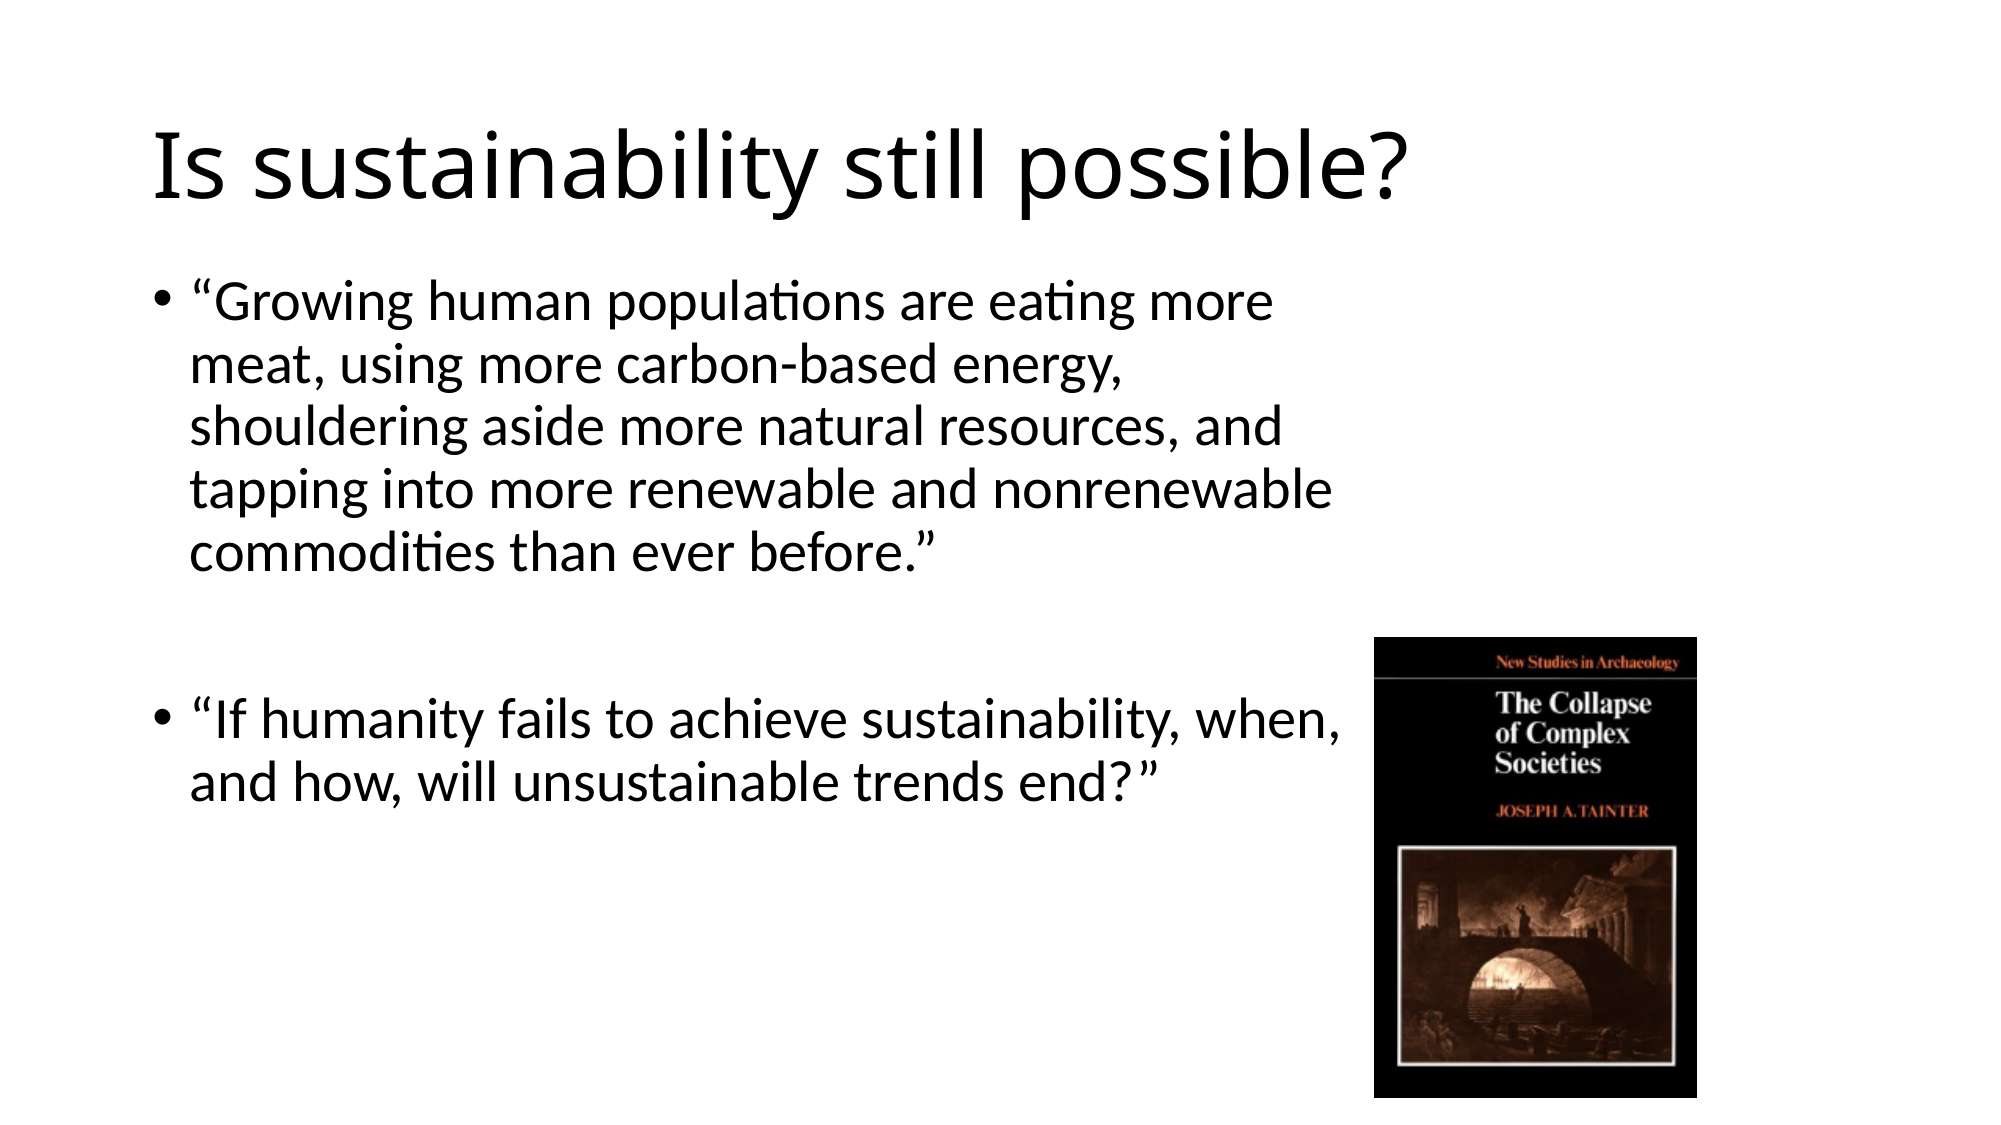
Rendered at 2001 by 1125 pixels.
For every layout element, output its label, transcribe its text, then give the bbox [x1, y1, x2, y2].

list “Growing human populations are eating more meat, using more carbon-based energy, shouldering aside more natural resources, and tapping into more renewable and nonrenewable commodities than ever before.” “If humanity fails to achieve sustainability, when, and how, will unsustainable trends end?” [137, 262, 1375, 1005]
picture [1374, 637, 1697, 1098]
title Is sustainability still possible? [137, 59, 1863, 278]
